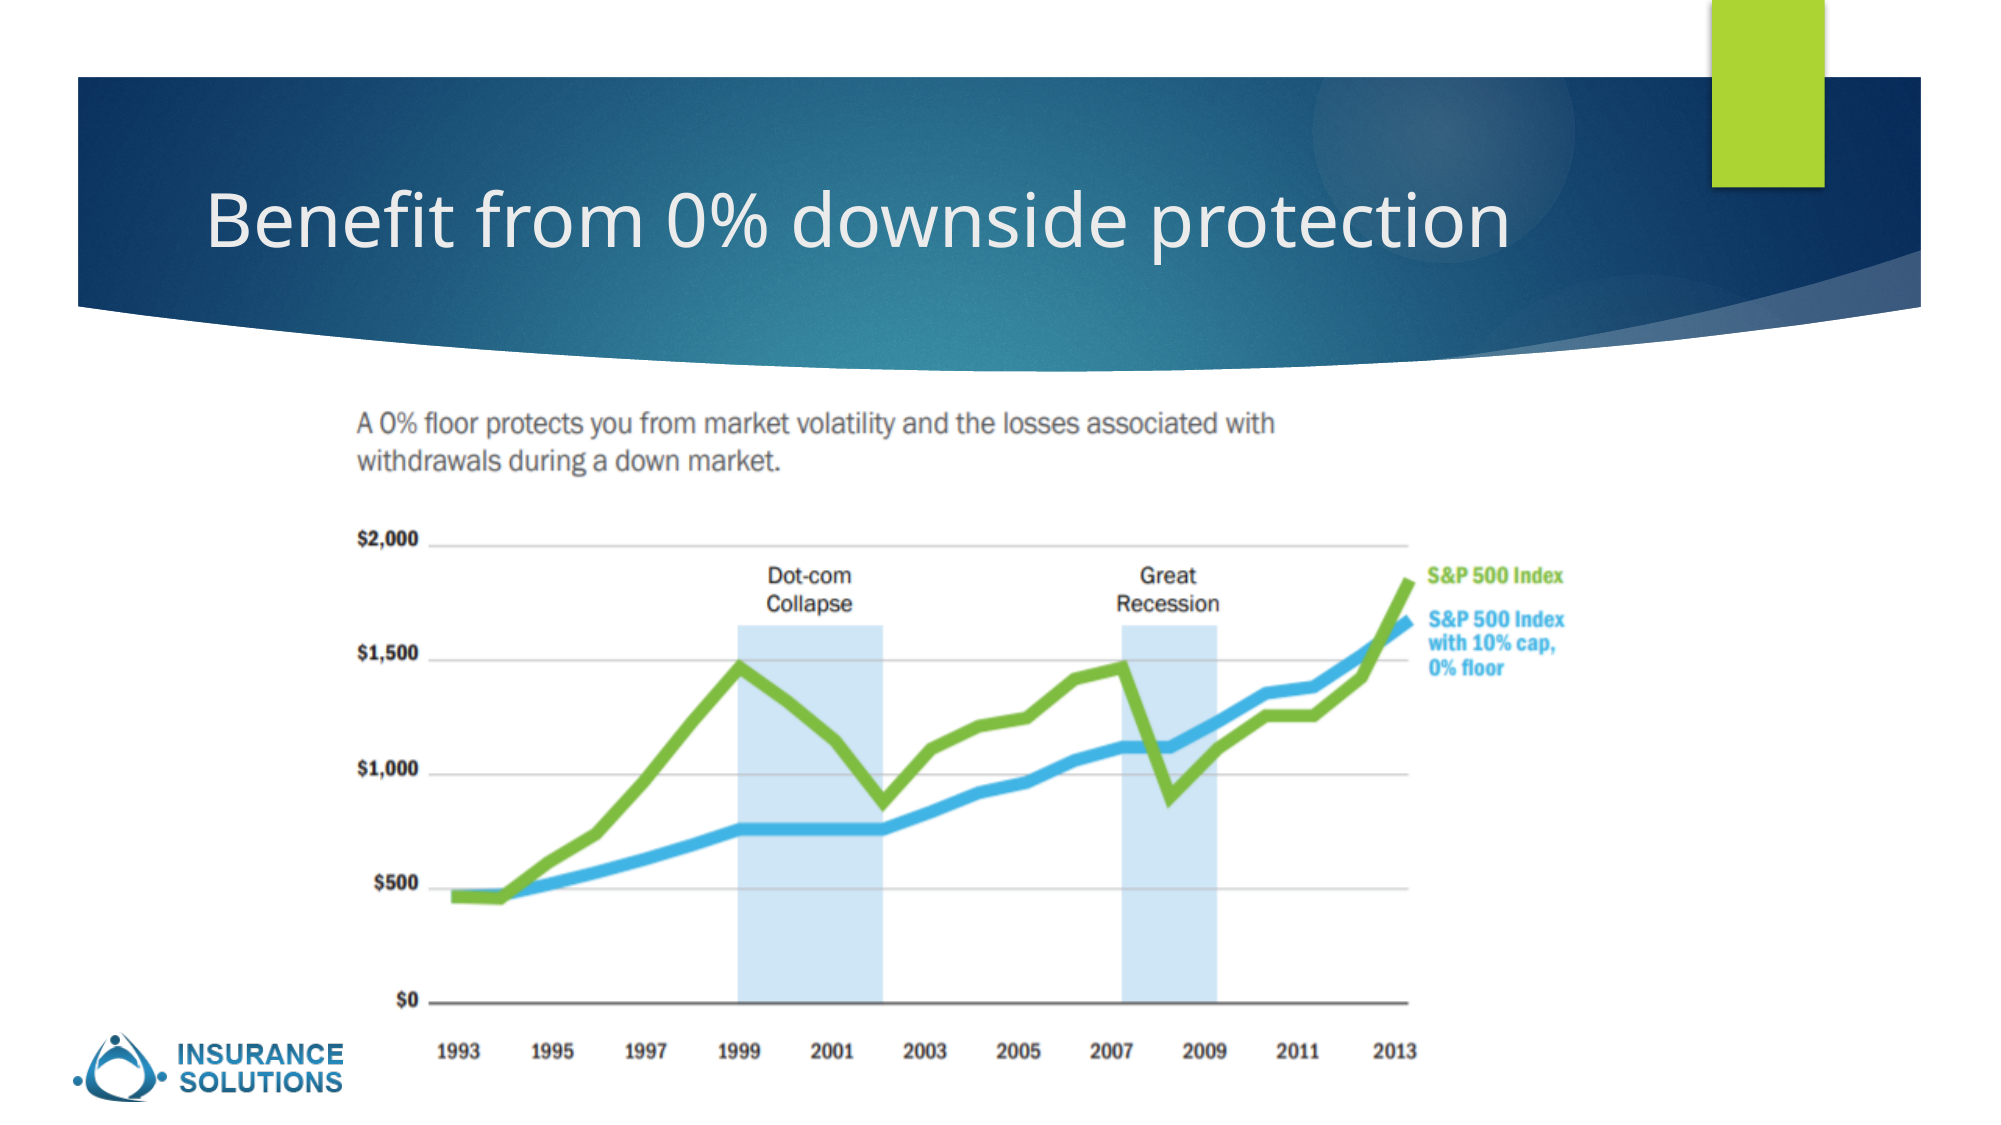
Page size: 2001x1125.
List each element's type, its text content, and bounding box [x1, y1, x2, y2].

picture [73, 1032, 343, 1102]
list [343, 399, 1584, 1076]
title Benefit from 0% downside protection [189, 159, 1627, 276]
